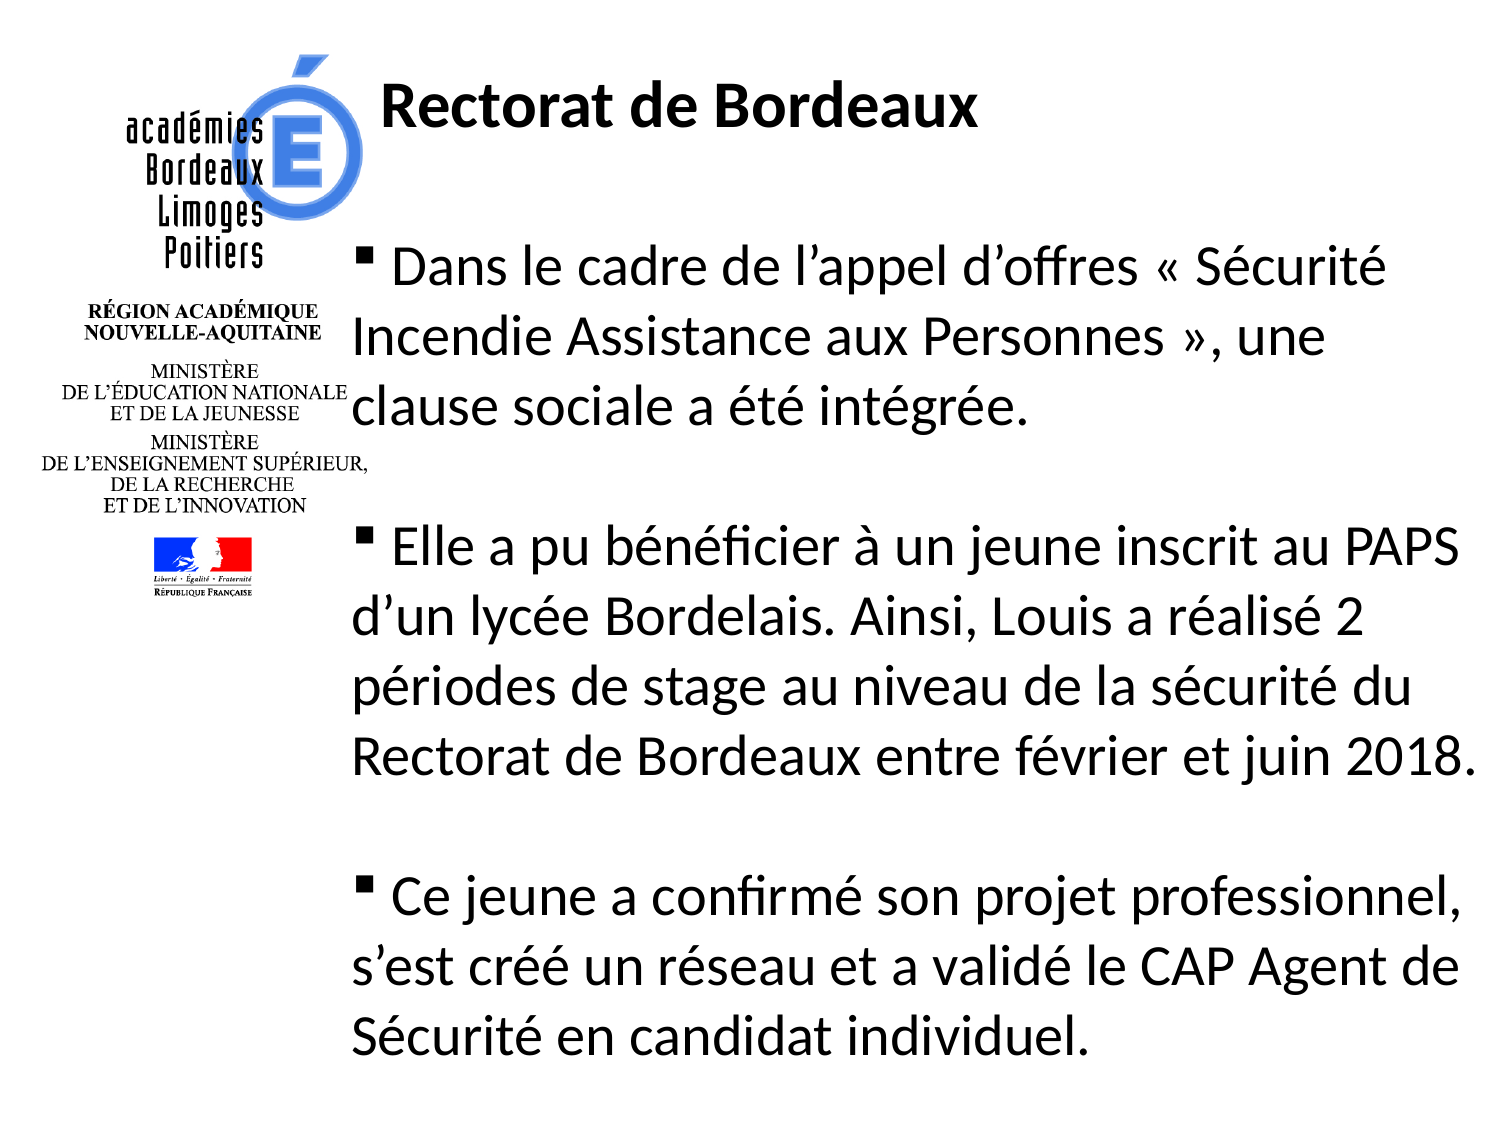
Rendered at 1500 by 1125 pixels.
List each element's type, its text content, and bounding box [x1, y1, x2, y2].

picture [41, 54, 367, 597]
text_box Dans le cadre de l’appel d’offres « Sécurité Incendie Assistance aux Personnes », une clause sociale a été intégrée. Elle a pu bénéficier à un jeune inscrit au PAPS d’un lycée Bordelais. Ainsi, Louis a réalisé 2 périodes de stage au niveau de la sécurité du Rectorat de Bordeaux entre février et juin 2018. Ce jeune a confirmé son projet professionnel, s’est créé un réseau et a validé le CAP Agent de Sécurité en candidat individuel. [336, 219, 1500, 1075]
text_box Rectorat de Bordeaux [367, 53, 1347, 148]
